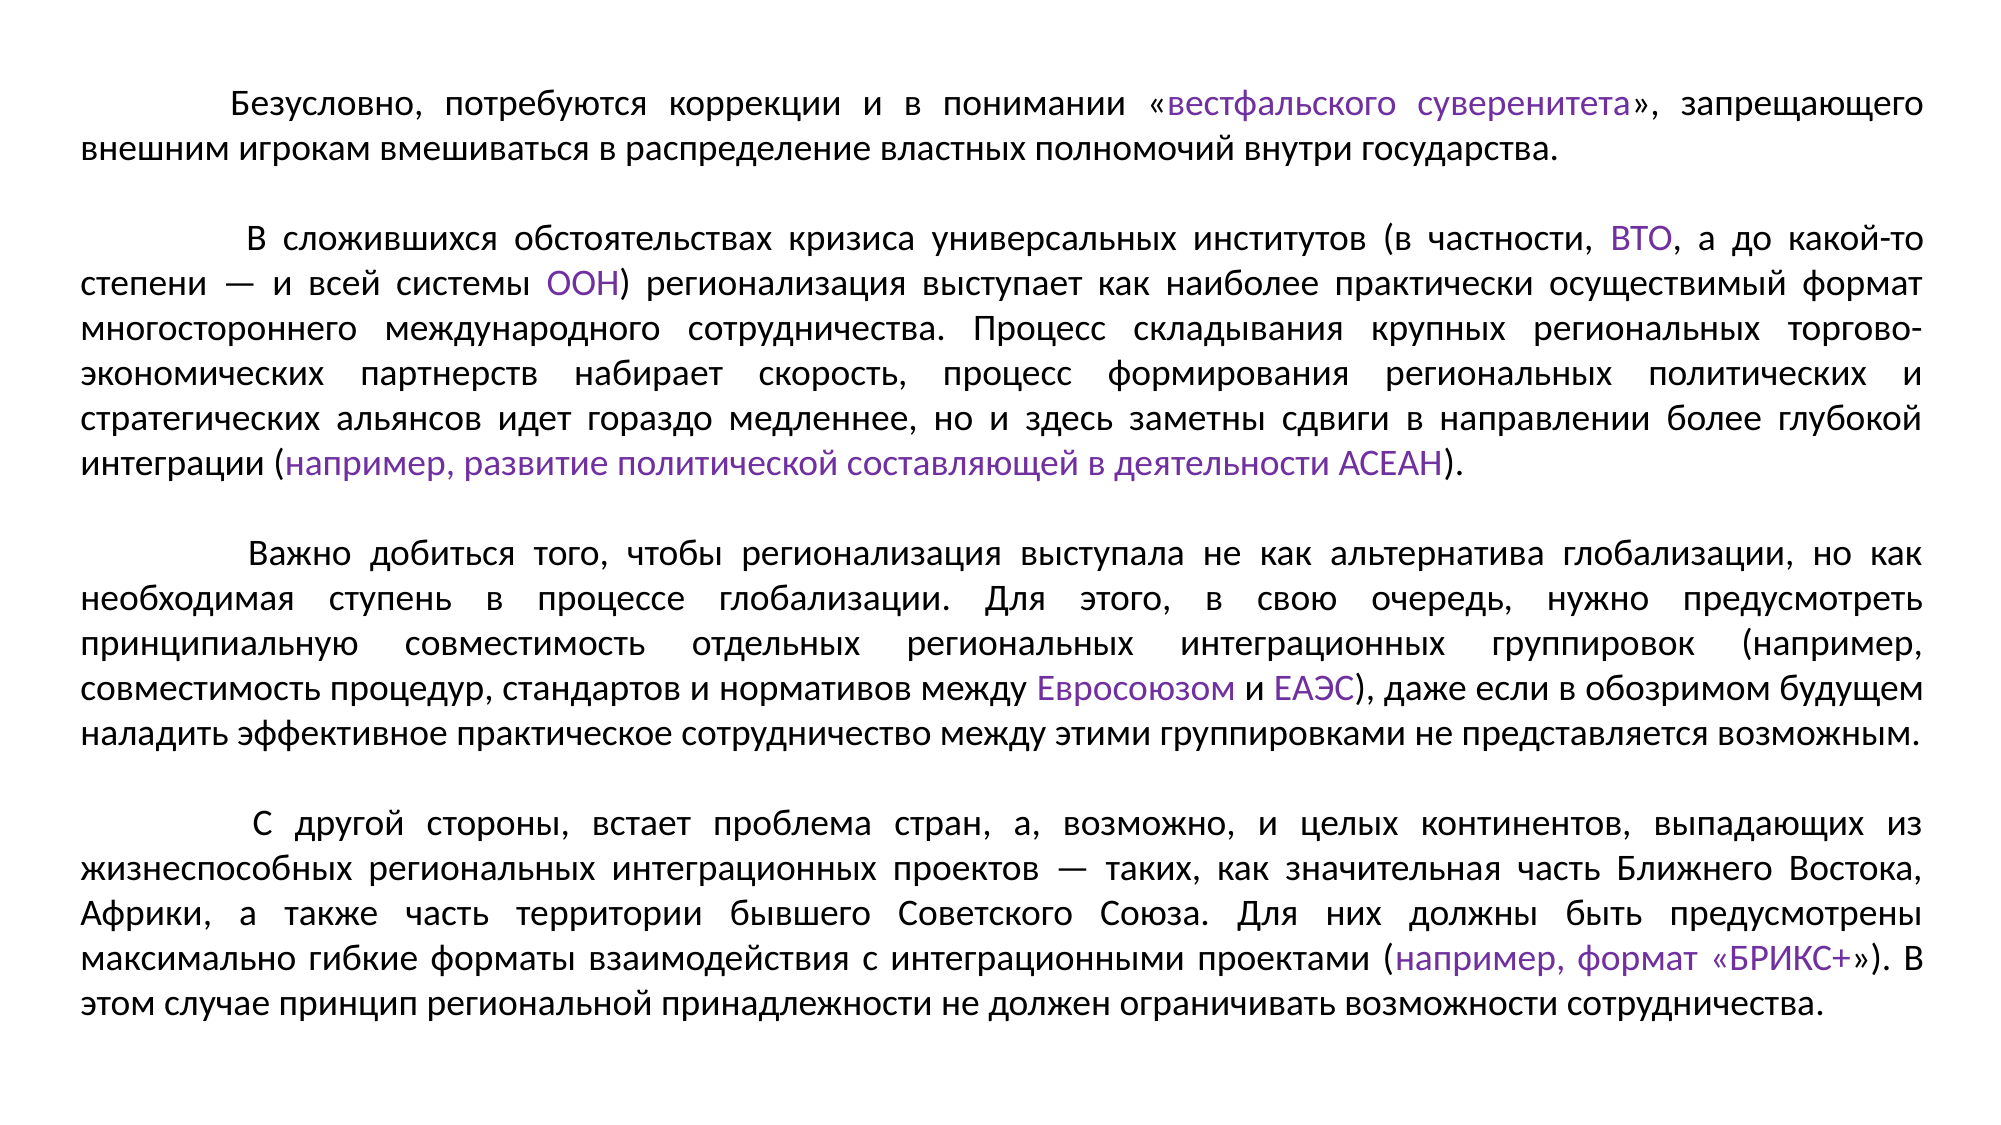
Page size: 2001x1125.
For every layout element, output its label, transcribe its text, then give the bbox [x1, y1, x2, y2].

text_box Безусловно, потребуются коррекции и в понимании «вестфальского суверенитета», запрещающего внешним игрокам вмешиваться в распределение властных полномочий внутри государства. В сложившихся обстоятельствах кризиса универсальных институтов (в частности, ВТО, а до какой-то степени — и всей системы ООН) регионализация выступает как наиболее практически осуществимый формат многостороннего международного сотрудничества. Процесс складывания крупных региональных торгово-экономических партнерств набирает скорость, процесс формирования региональных политических и стратегических альянсов идет гораздо медленнее, но и здесь заметны сдвиги в направлении более глубокой интеграции (например, развитие политической составляющей в деятельности АСЕАН). Важно добиться того, чтобы регионализация выступала не как альтернатива глобализации, но как необходимая ступень в процессе глобализации. Для этого, в свою очередь, нужно предусмотреть принципиальную совместимость отдельных региональных интеграционных группировок (например, совместимость процедур, стандартов и нормативов между Евросоюзом и ЕАЭС), даже если в обозримом будущем наладить эффективное практическое сотрудничество между этими группировками не представляется возможным. С другой стороны, встает проблема стран, а, возможно, и целых континентов, выпадающих из жизнеспособных региональных интеграционных проектов — таких, как значительная часть Ближнего Востока, Африки, а также часть территории бывшего Советского Союза. Для них должны быть предусмотрены максимально гибкие форматы взаимодействия с интеграционными проектами (например, формат «БРИКС+»). В этом случае принцип региональной принадлежности не должен ограничивать возможности сотрудничества. [65, 70, 1939, 1125]
